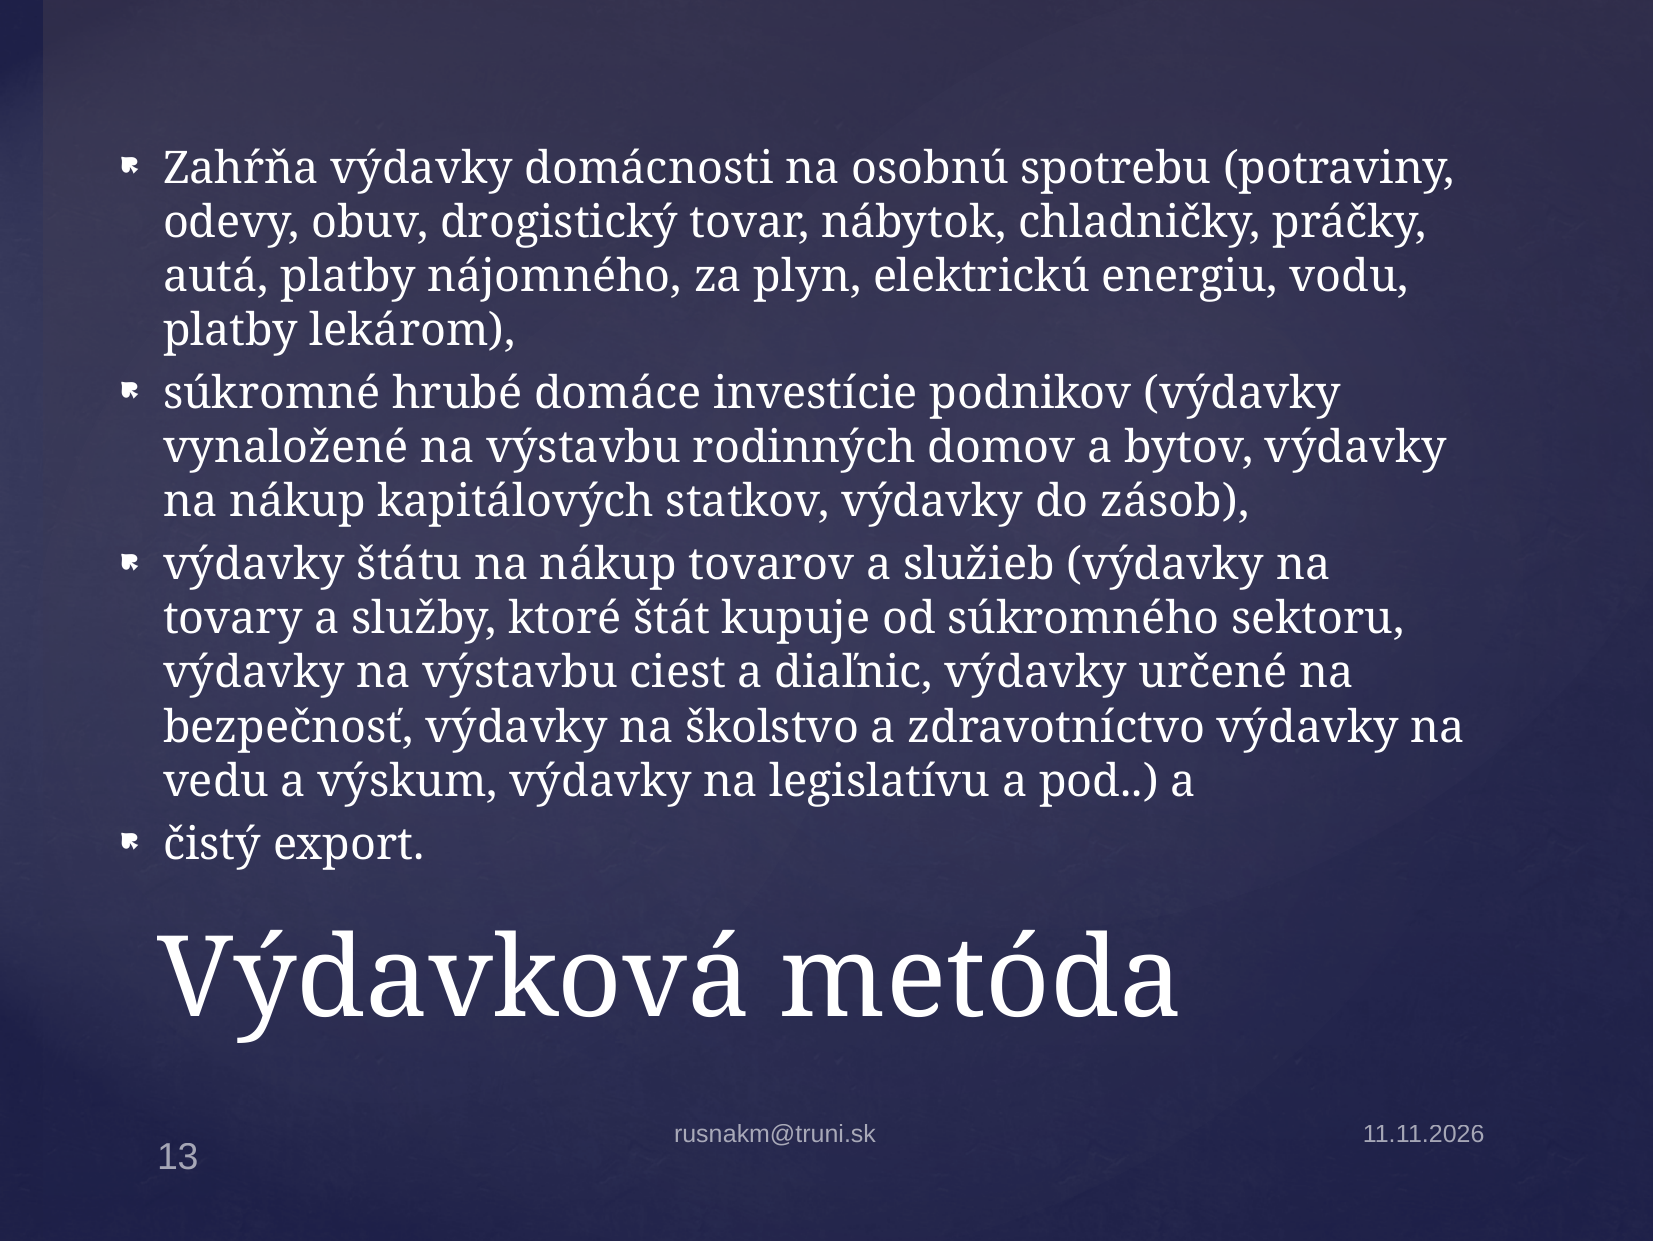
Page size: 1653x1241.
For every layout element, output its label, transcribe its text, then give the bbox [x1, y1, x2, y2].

footer rusnakm@truni.sk [657, 1113, 1027, 1180]
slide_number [1319, 1113, 1502, 1180]
slide_number 13 [140, 1122, 276, 1180]
title Výdavková metóda [140, 882, 1505, 1048]
list Zahŕňa výdavky domácnosti na osobnú spotrebu (potraviny, odevy, obuv, drogistický tovar, nábytok, chladničky, práčky, autá, platby nájomného, za plyn, elektrickú energiu, vodu, platby lekárom), súkromné hrubé domáce investície podnikov (výdavky vynaložené na výstavbu rodinných domov a bytov, výdavky na nákup kapitálových statkov, výdavky do zásob), výdavky štátu na nákup tovarov a služieb (výdavky na tovary a služby, ktoré štát kupuje od súkromného sektoru, výdavky na výstavbu ciest a diaľnic, výdavky určené na bezpečnosť, výdavky na školstvo a zdravotníctvo výdavky na vedu a výskum, výdavky na legislatívu a pod..) a čistý export. [99, 124, 1488, 883]
